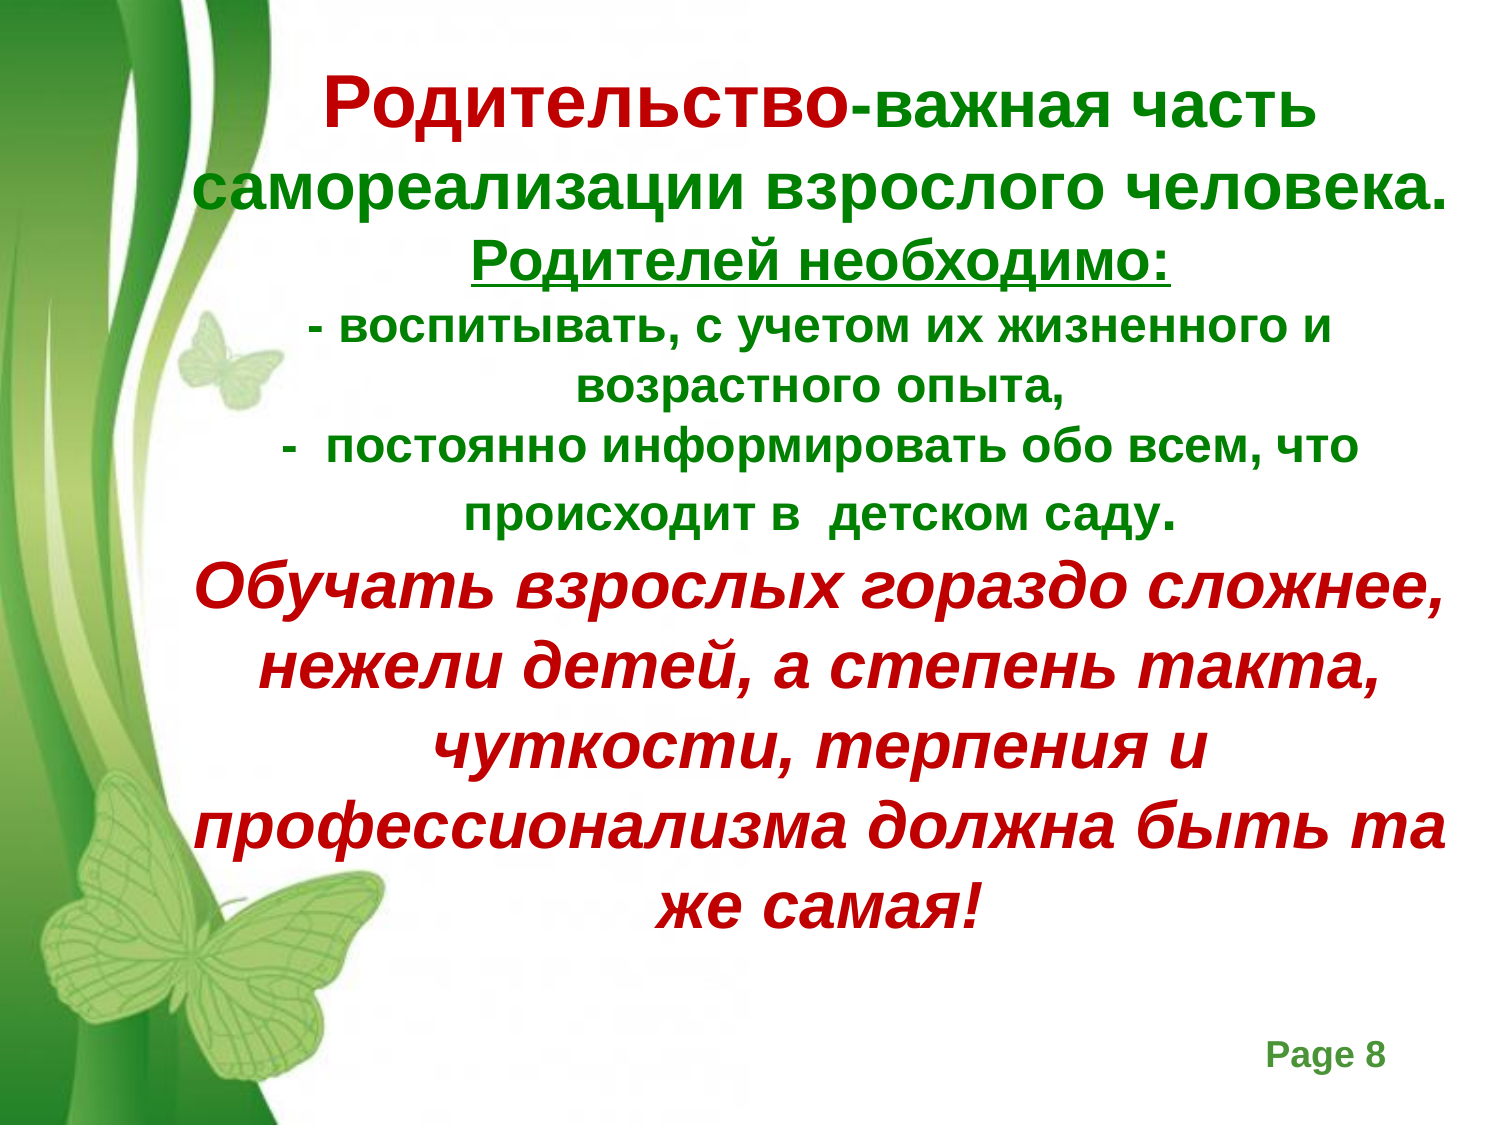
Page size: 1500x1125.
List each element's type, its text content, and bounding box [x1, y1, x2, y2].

picture [0, 0, 1500, 1125]
title Родительство-важная часть самореализации взрослого человека. Родителей необходимо: - воспитывать, с учетом их жизненного и возрастного опыта, - постоянно информировать обо всем, что происходит в детском саду. Обучать взрослых гораздо сложнее, нежели детей, а степень такта, чуткости, терпения и профессионализма должна быть та же самая! [171, 45, 1471, 1024]
